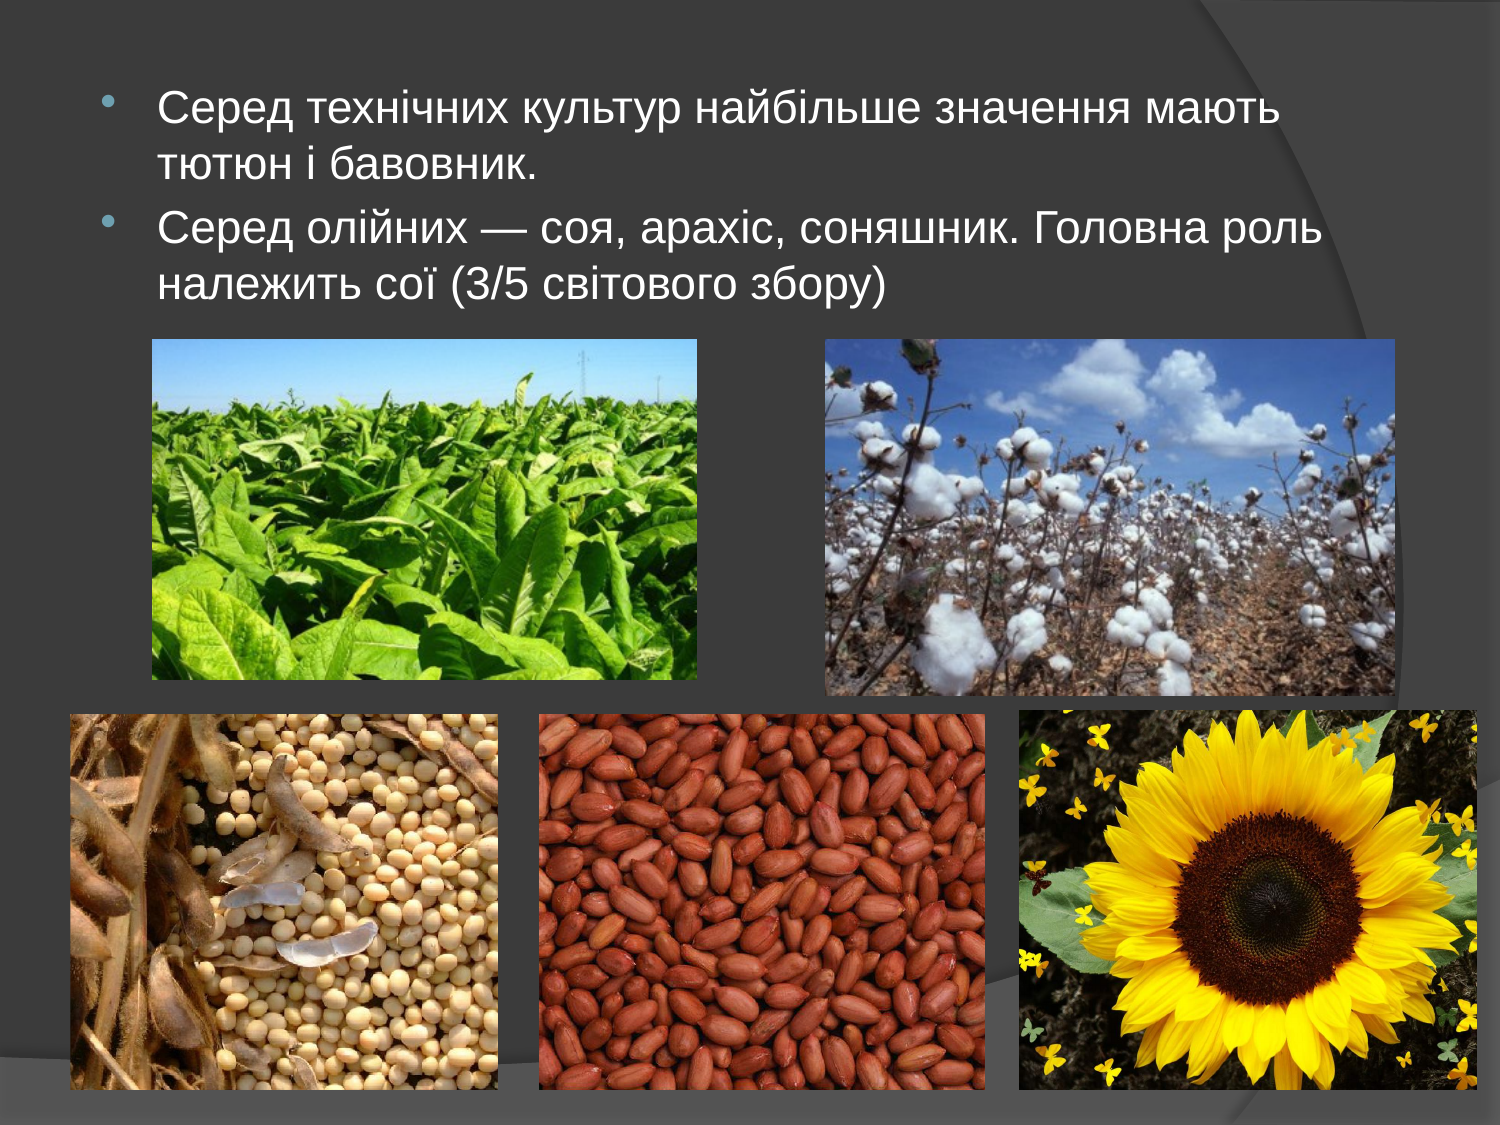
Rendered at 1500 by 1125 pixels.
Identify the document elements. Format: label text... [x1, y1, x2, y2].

picture [1019, 709, 1477, 1091]
picture [70, 714, 499, 1091]
picture [538, 714, 985, 1091]
list Серед технічних культур найбільше значення мають тютюн і бавовник. Серед олійних — соя, арахіс, соняшник. Головна роль належить сої (3/5 світового збору) [82, 70, 1430, 317]
picture [824, 339, 1395, 696]
picture [152, 339, 697, 680]
